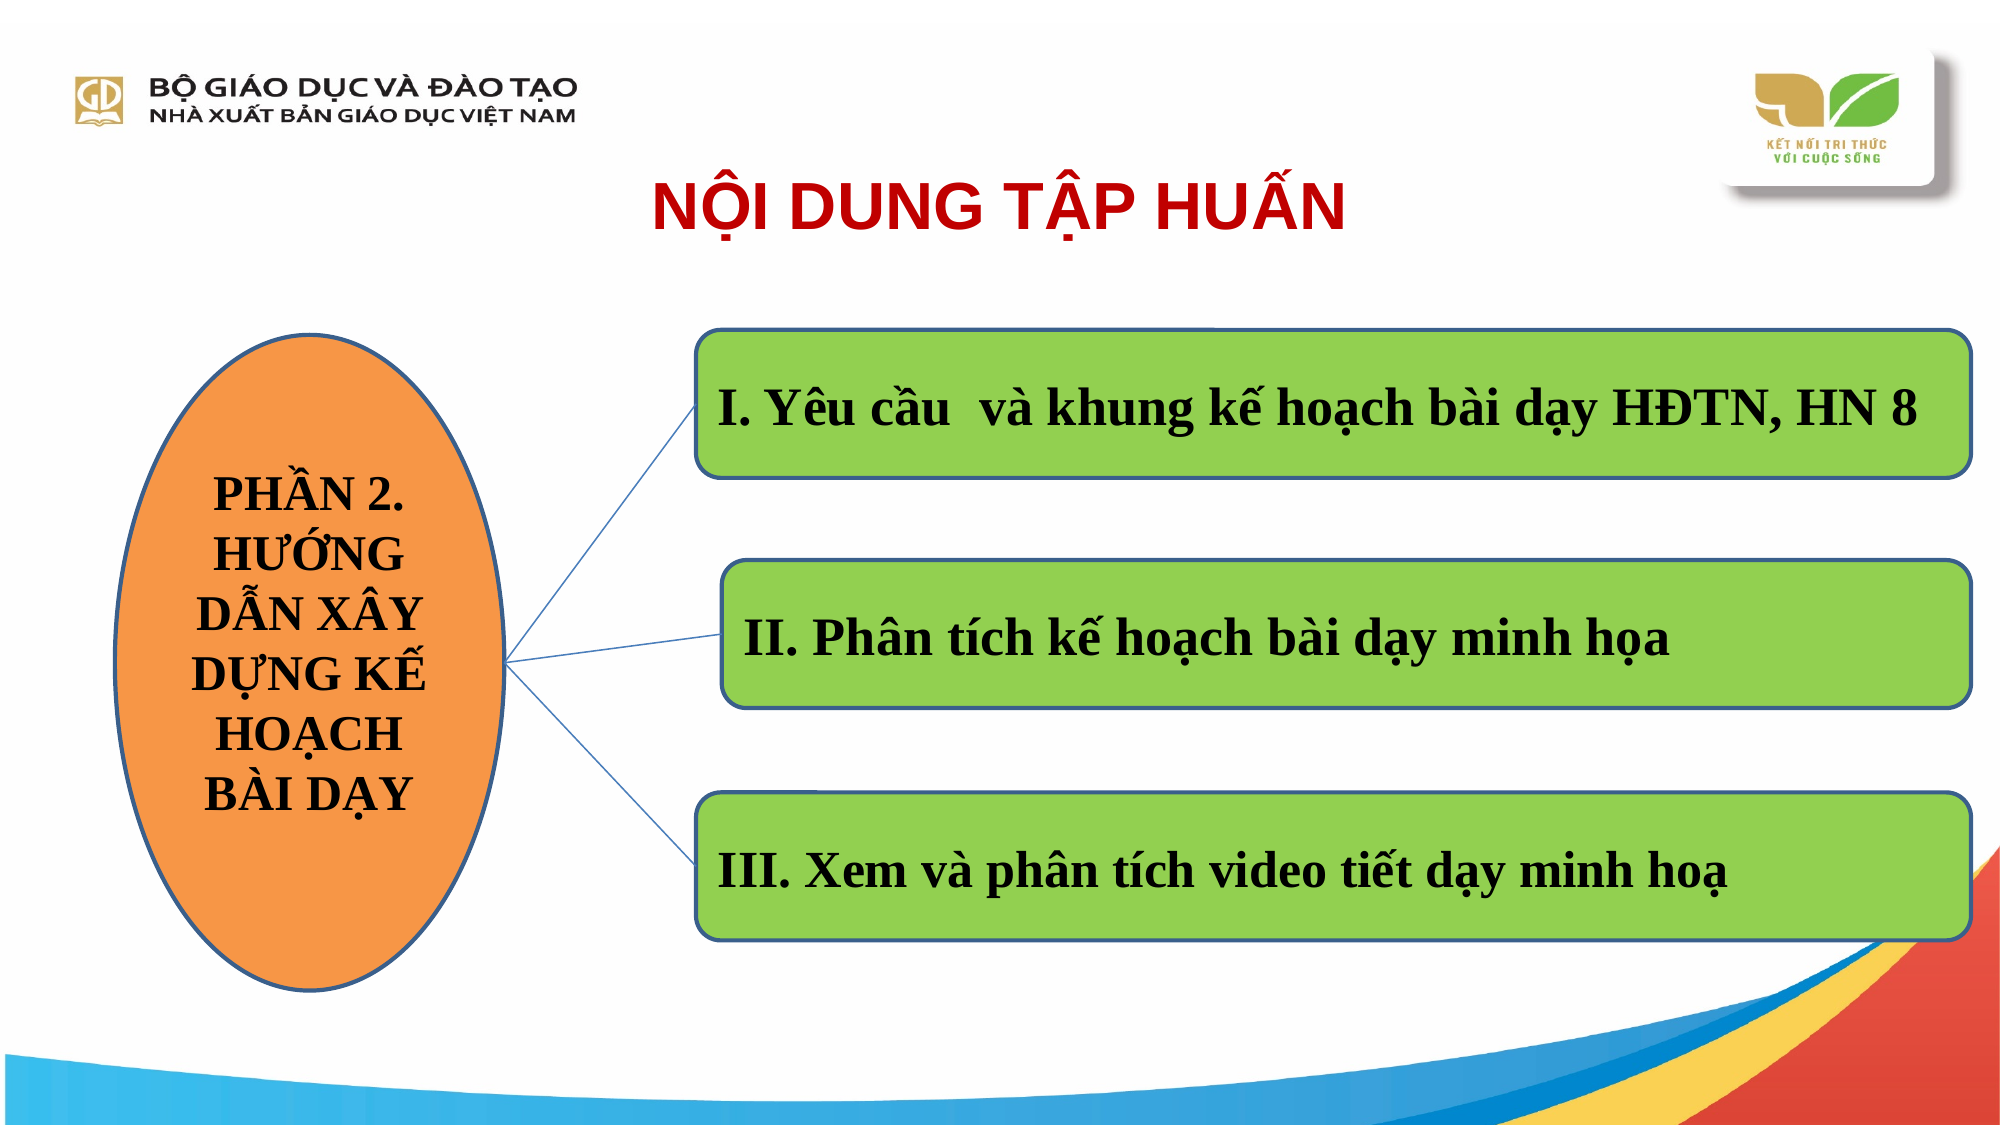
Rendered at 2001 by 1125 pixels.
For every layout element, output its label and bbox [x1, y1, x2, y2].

text_box [503, 559, 1972, 662]
picture [0, 23, 2000, 1125]
text_box [503, 662, 1972, 941]
text_box [503, 329, 1972, 559]
